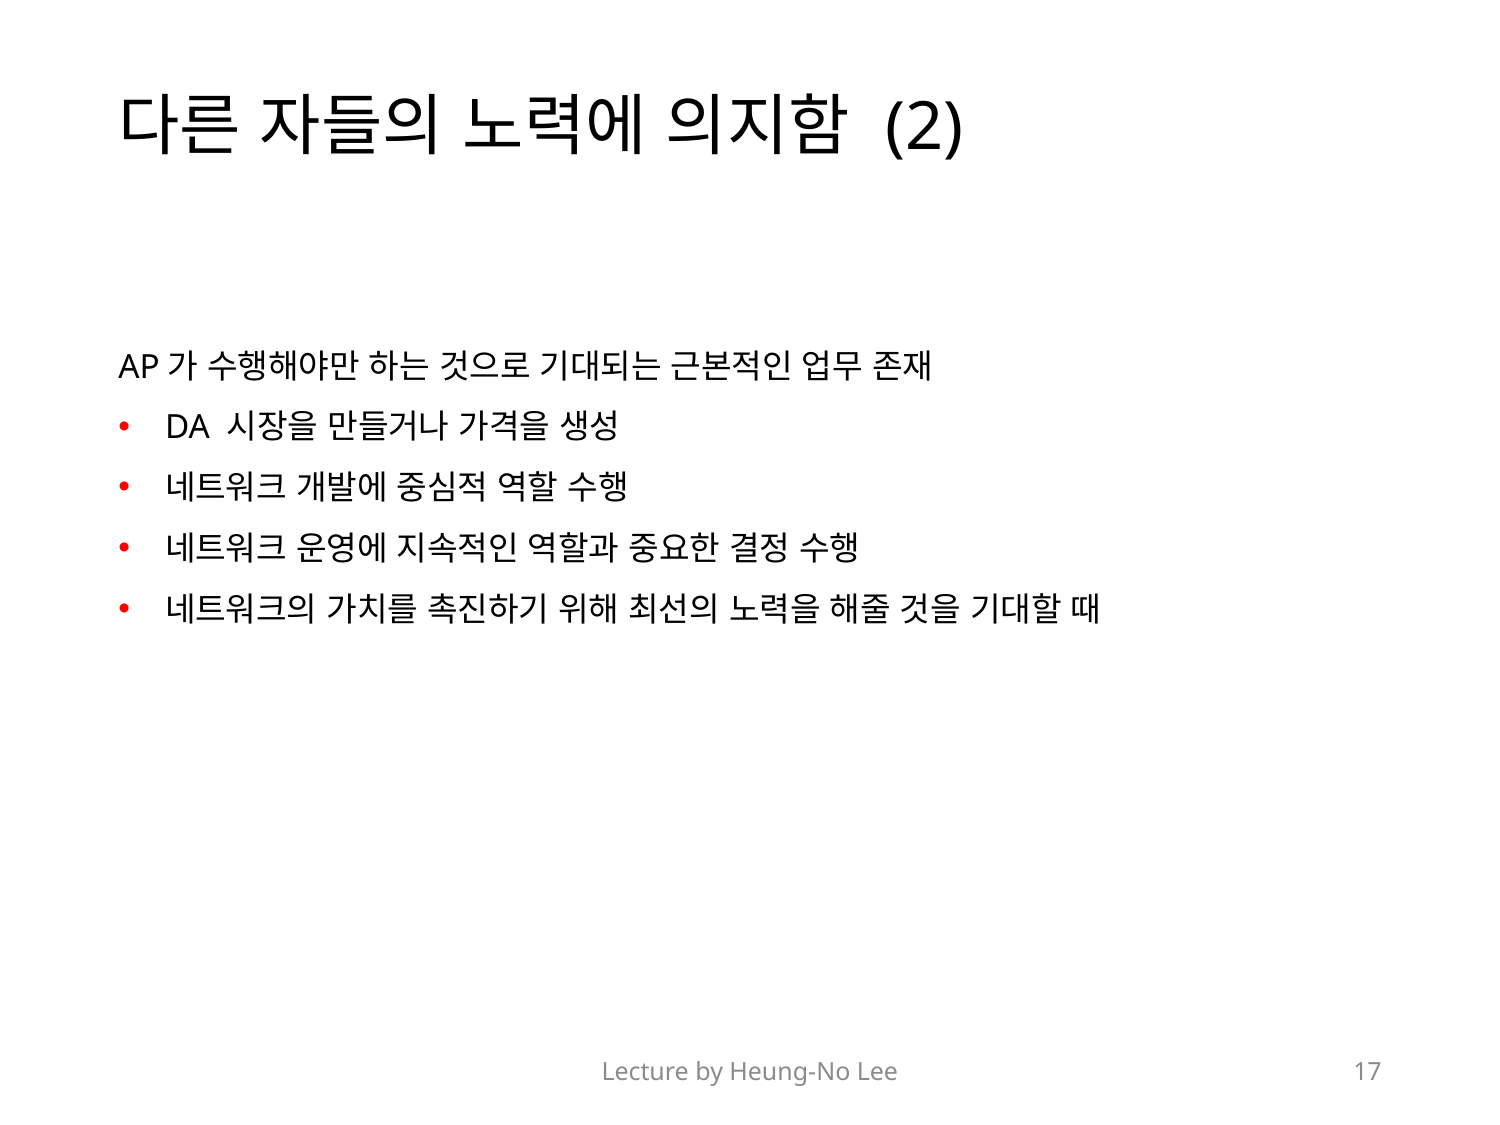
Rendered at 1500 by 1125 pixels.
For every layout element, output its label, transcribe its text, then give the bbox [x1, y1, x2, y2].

title 다른 자들의 노력에 의지함 (2) [103, 75, 1128, 337]
list AP가 수행해야만 하는 것으로 기대되는 근본적인 업무 존재 DA 시장을 만들거나 가격을 생성 네트워크 개발에 중심적 역할 수행 네트워크 운영에 지속적인 역할과 중요한 결정 수행 네트워크의 가치를 촉진하기 위해 최선의 노력을 해줄 것을 기대할 때 [103, 337, 1294, 963]
footer Lecture by Heung-No Lee [496, 1042, 1004, 1103]
slide_number 17 [1059, 1042, 1397, 1103]
